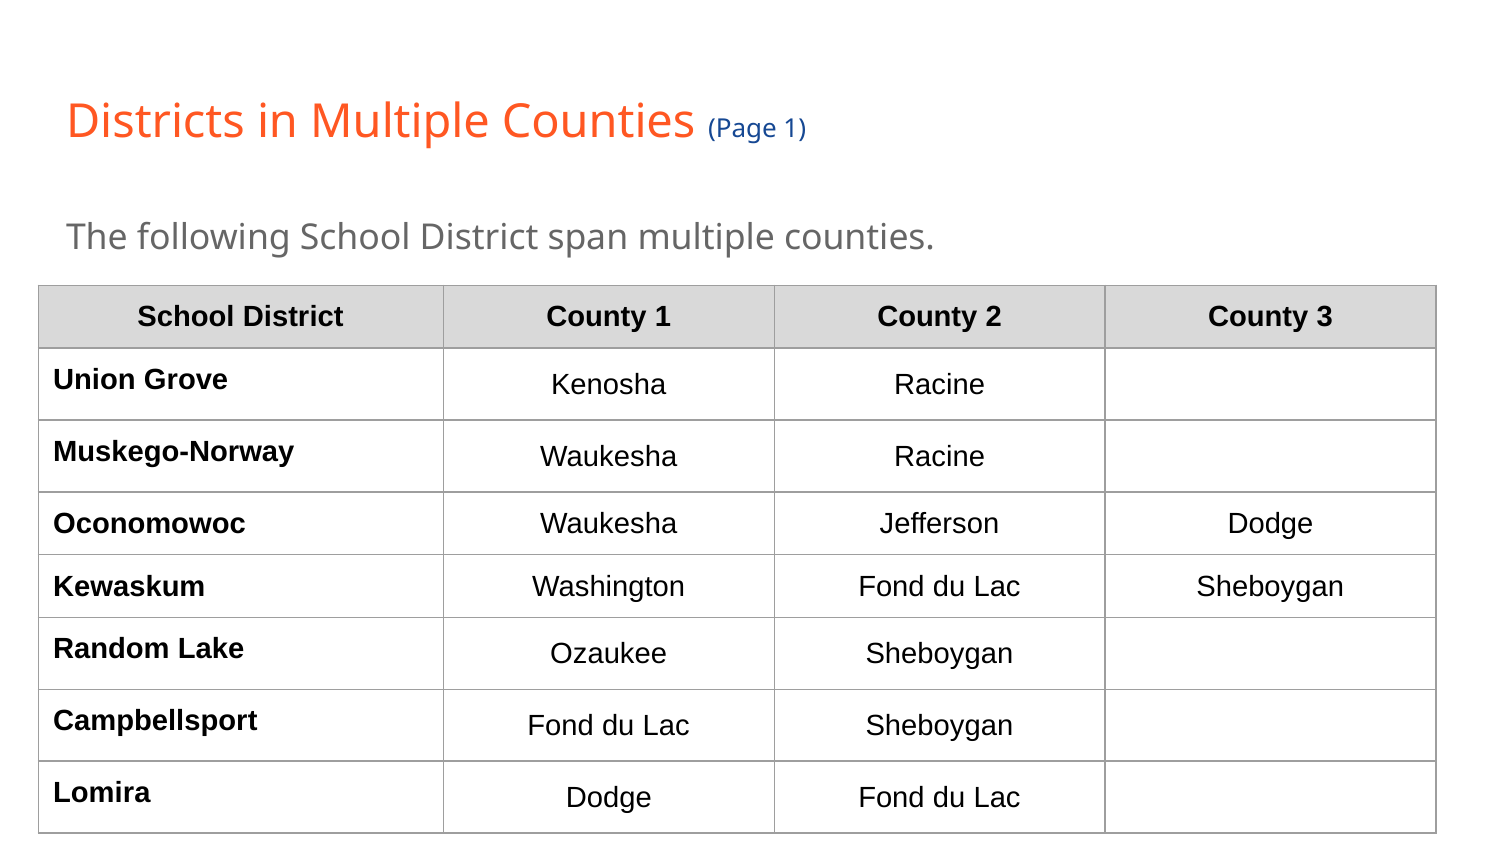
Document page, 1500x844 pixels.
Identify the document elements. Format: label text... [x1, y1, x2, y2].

table_cell Muskego-Norway [39, 421, 443, 491]
table_cell Fond du Lac [775, 762, 1104, 832]
table_cell [1106, 762, 1435, 832]
table_cell Waukesha [444, 493, 774, 554]
list The following School District span multiple counties. [51, 189, 1449, 275]
table_cell Sheboygan [775, 690, 1104, 760]
title Districts in Multiple Counties (Page 1) [51, 72, 1449, 167]
table_cell Sheboygan [775, 618, 1104, 689]
table_cell Kenosha [444, 349, 774, 419]
table_cell Random Lake [39, 618, 443, 689]
table_cell Union Grove [39, 349, 443, 419]
table_cell Racine [775, 349, 1104, 419]
table_cell [1106, 690, 1435, 760]
table_cell Dodge [444, 762, 774, 832]
table_cell Fond du Lac [775, 555, 1104, 617]
table_cell Dodge [1106, 493, 1435, 554]
table_header County 3 [1106, 286, 1435, 347]
table_cell Racine [775, 421, 1104, 491]
table_cell Kewaskum [39, 555, 443, 617]
table_cell Oconomowoc [39, 493, 443, 554]
table_cell Fond du Lac [444, 690, 774, 760]
table_cell [1106, 618, 1435, 689]
table_cell Waukesha [444, 421, 774, 491]
table_cell Washington [444, 555, 774, 617]
table_cell Jefferson [775, 493, 1104, 554]
table_cell [1106, 349, 1435, 419]
table_cell Ozaukee [444, 618, 774, 689]
table_header County 2 [775, 286, 1104, 347]
table_header County 1 [444, 286, 774, 347]
table_cell Lomira [39, 762, 443, 832]
table_cell Campbellsport [39, 690, 443, 760]
table_header School District [39, 286, 443, 347]
table_cell Sheboygan [1106, 555, 1435, 617]
table_cell [1106, 421, 1435, 491]
